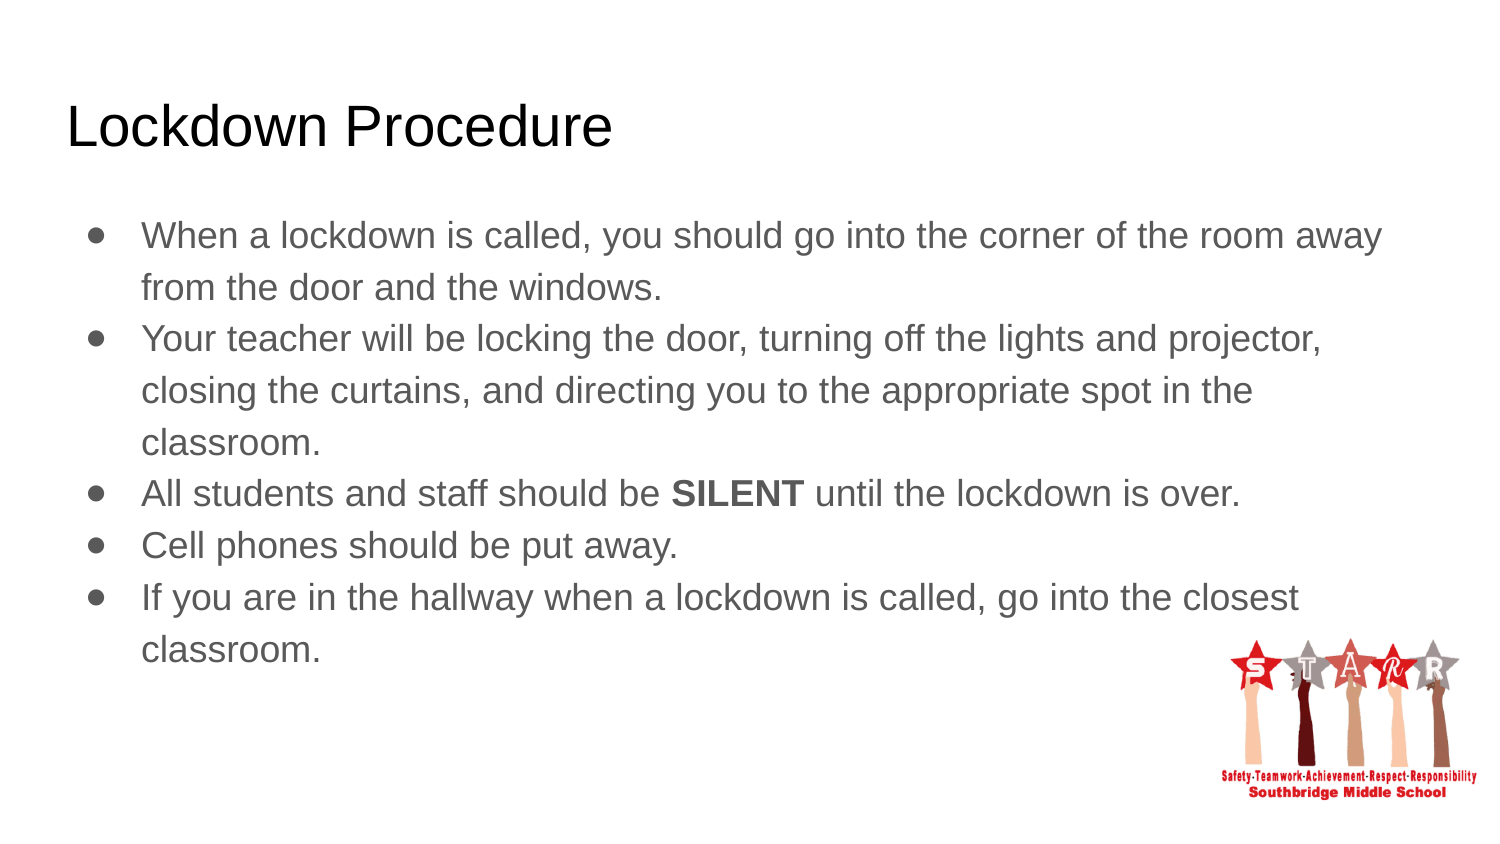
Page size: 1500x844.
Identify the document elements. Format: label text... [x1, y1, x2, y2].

picture [1219, 638, 1480, 802]
list When a lockdown is called, you should go into the corner of the room away from the door and the windows. Your teacher will be locking the door, turning off the lights and projector, closing the curtains, and directing you to the appropriate spot in the classroom. All students and staff should be SILENT until the lockdown is over. Cell phones should be put away. If you are in the hallway when a lockdown is called, go into the closest classroom. [51, 189, 1449, 750]
title Lockdown Procedure [51, 72, 1449, 167]
